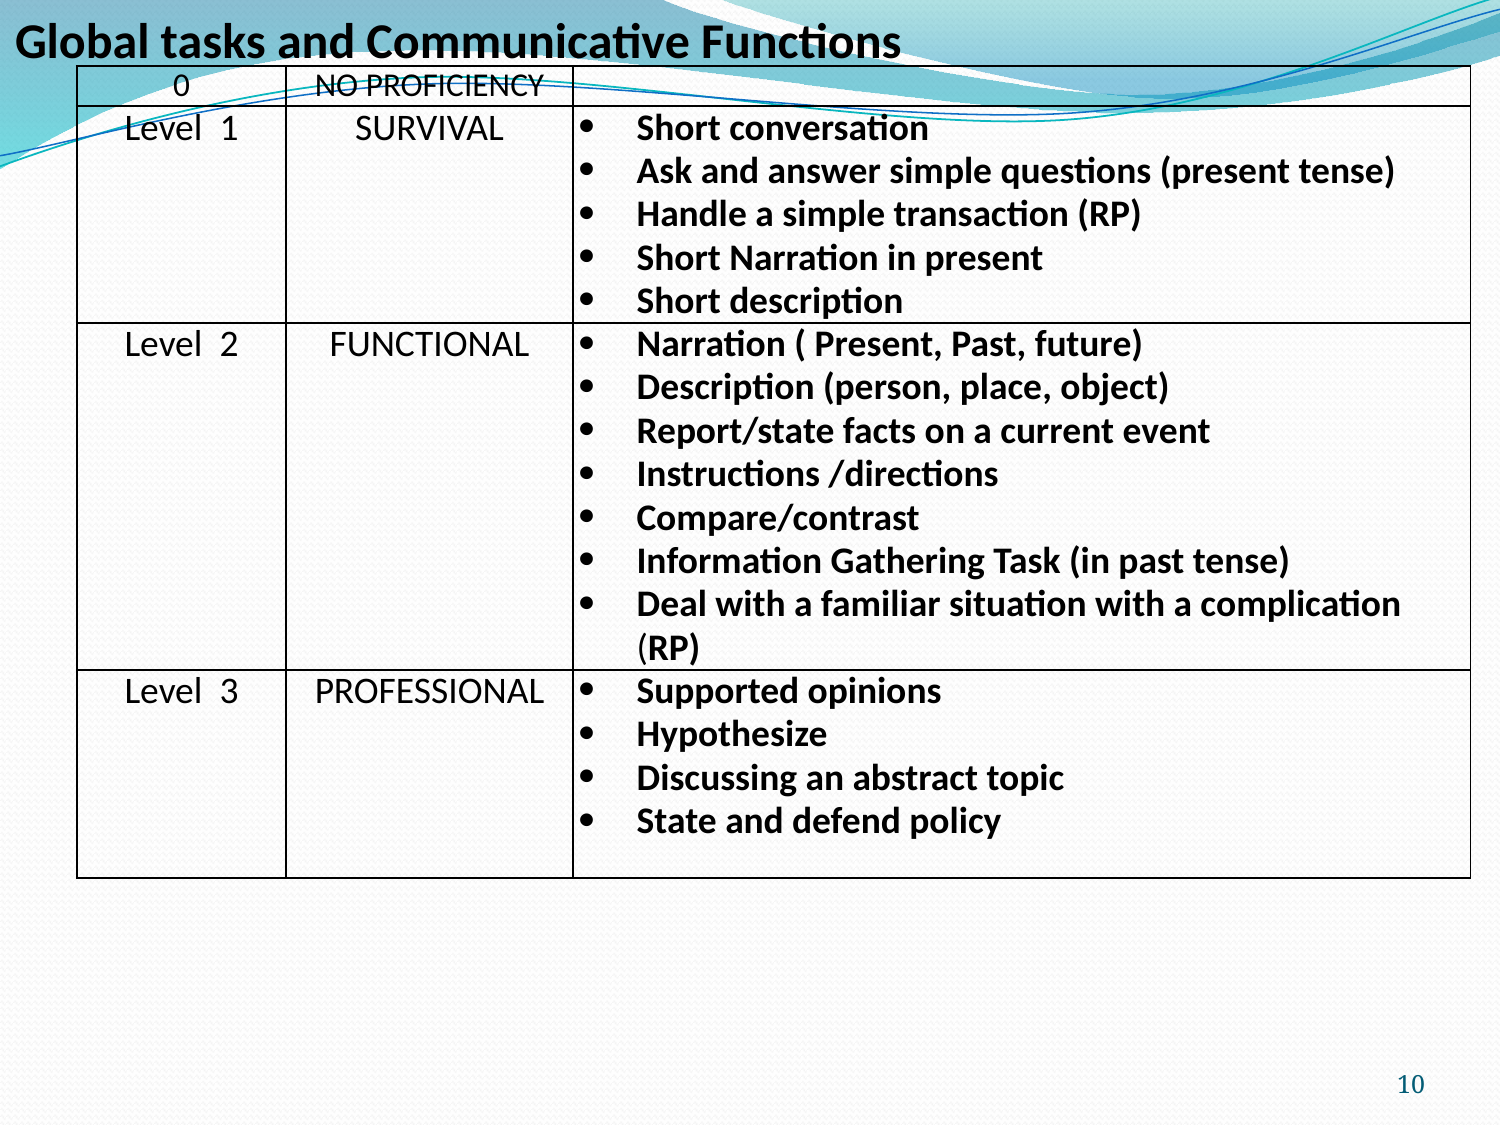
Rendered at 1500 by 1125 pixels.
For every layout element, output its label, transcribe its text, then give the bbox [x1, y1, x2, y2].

table_header [1306, 67, 1470, 105]
table_cell PROFESSIONAL [287, 671, 572, 877]
slide_number 10 [1299, 1042, 1425, 1103]
table_cell Level 3 [78, 671, 285, 877]
table_cell Level 2 [78, 324, 285, 669]
table_cell Level 1 [78, 121, 285, 322]
text_box Global tasks and Communicative Functions [0, 0, 1306, 121]
table_cell FUNCTIONAL [287, 324, 572, 669]
table_cell Supported opinions Hypothesize Discussing an abstract topic State and defend policy [574, 671, 1470, 877]
table_cell SURVIVAL [287, 121, 572, 322]
table_cell Narration ( Present, Past, future) Description (person, place, object) Report/state facts on a current event Instructions /directions Compare/contrast Information Gathering Task (in past tense) Deal with a familiar situation with a complication (RP) [574, 324, 1470, 669]
table_cell Short conversation Ask and answer simple questions (present tense) Handle a simple transaction (RP) Short Narration in present Short description [574, 107, 1470, 322]
